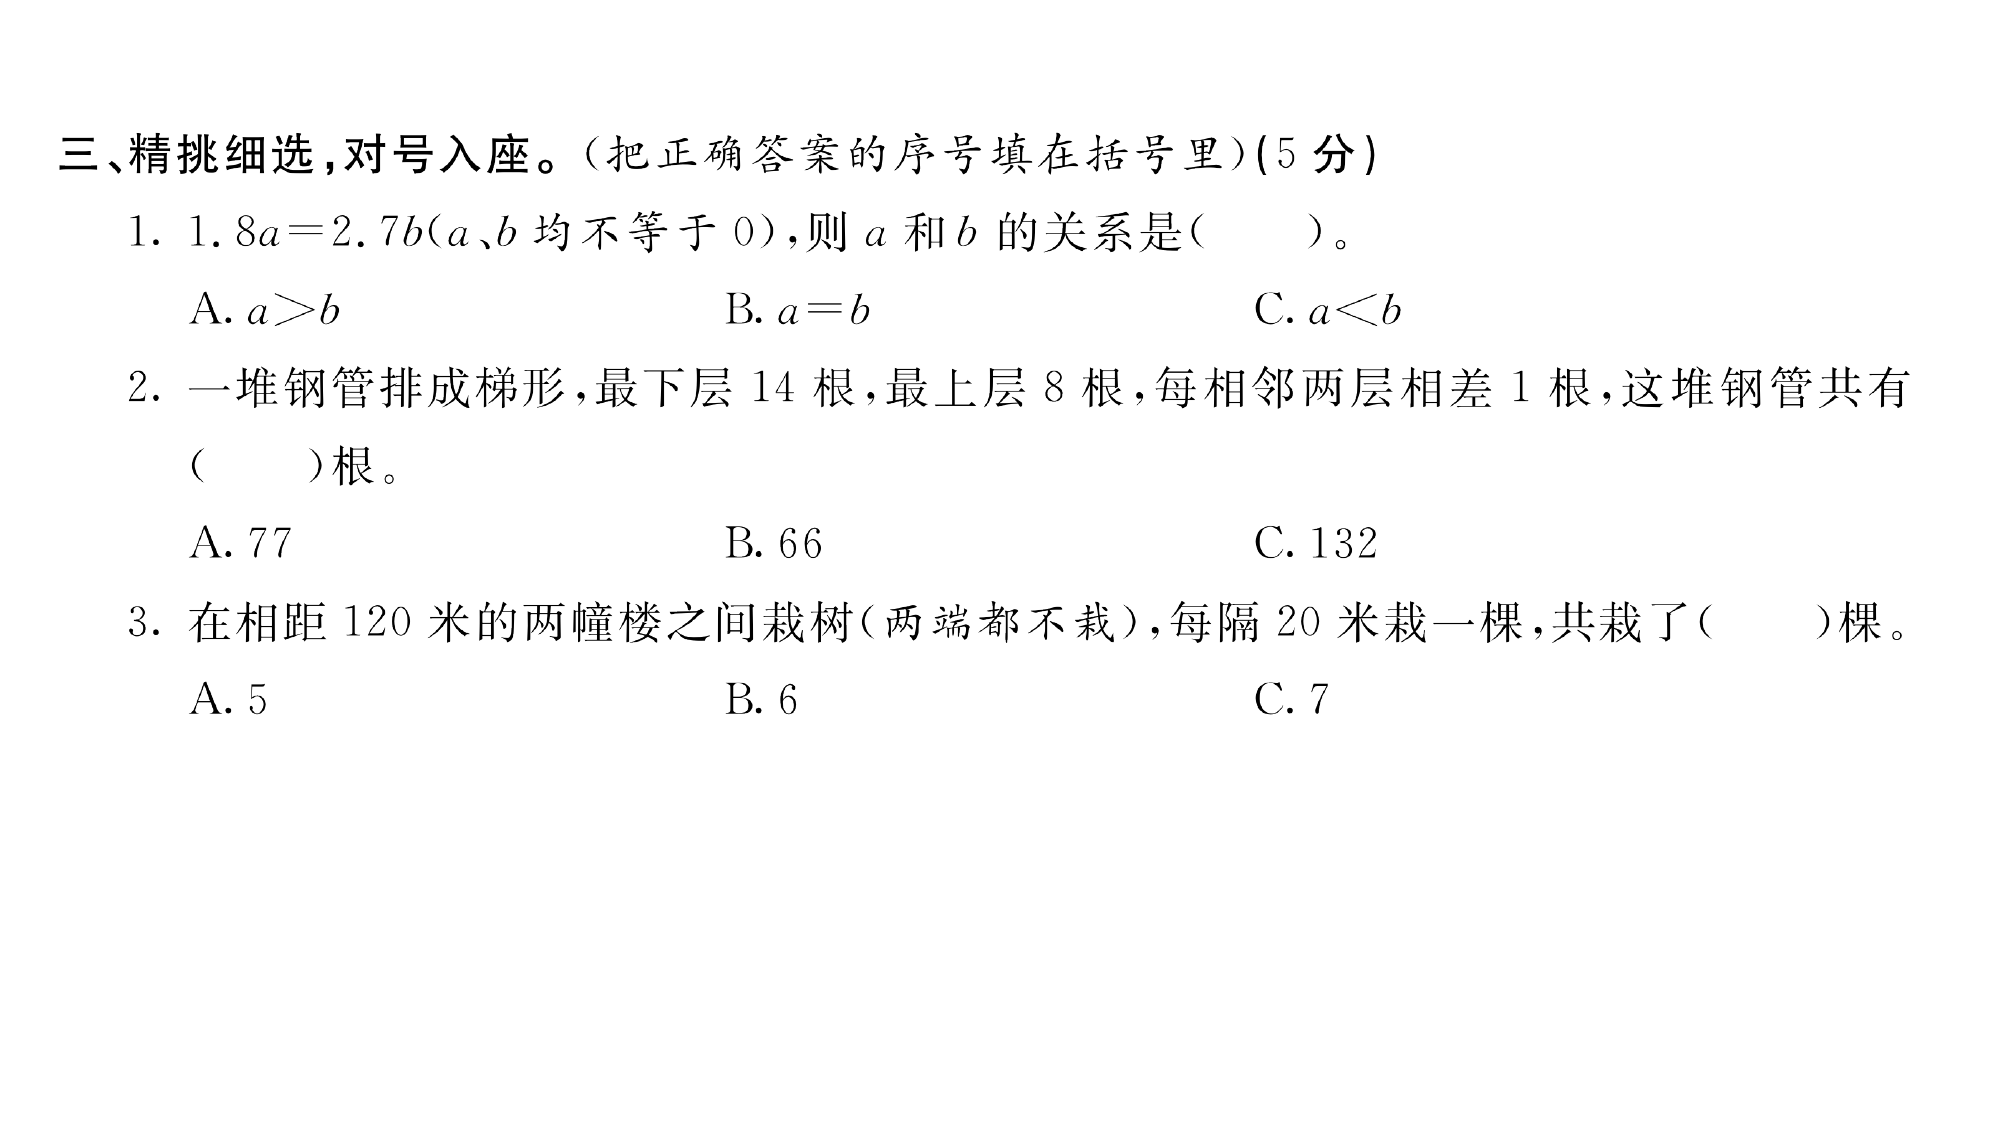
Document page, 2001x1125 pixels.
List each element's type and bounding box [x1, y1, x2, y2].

picture [55, 97, 1945, 726]
